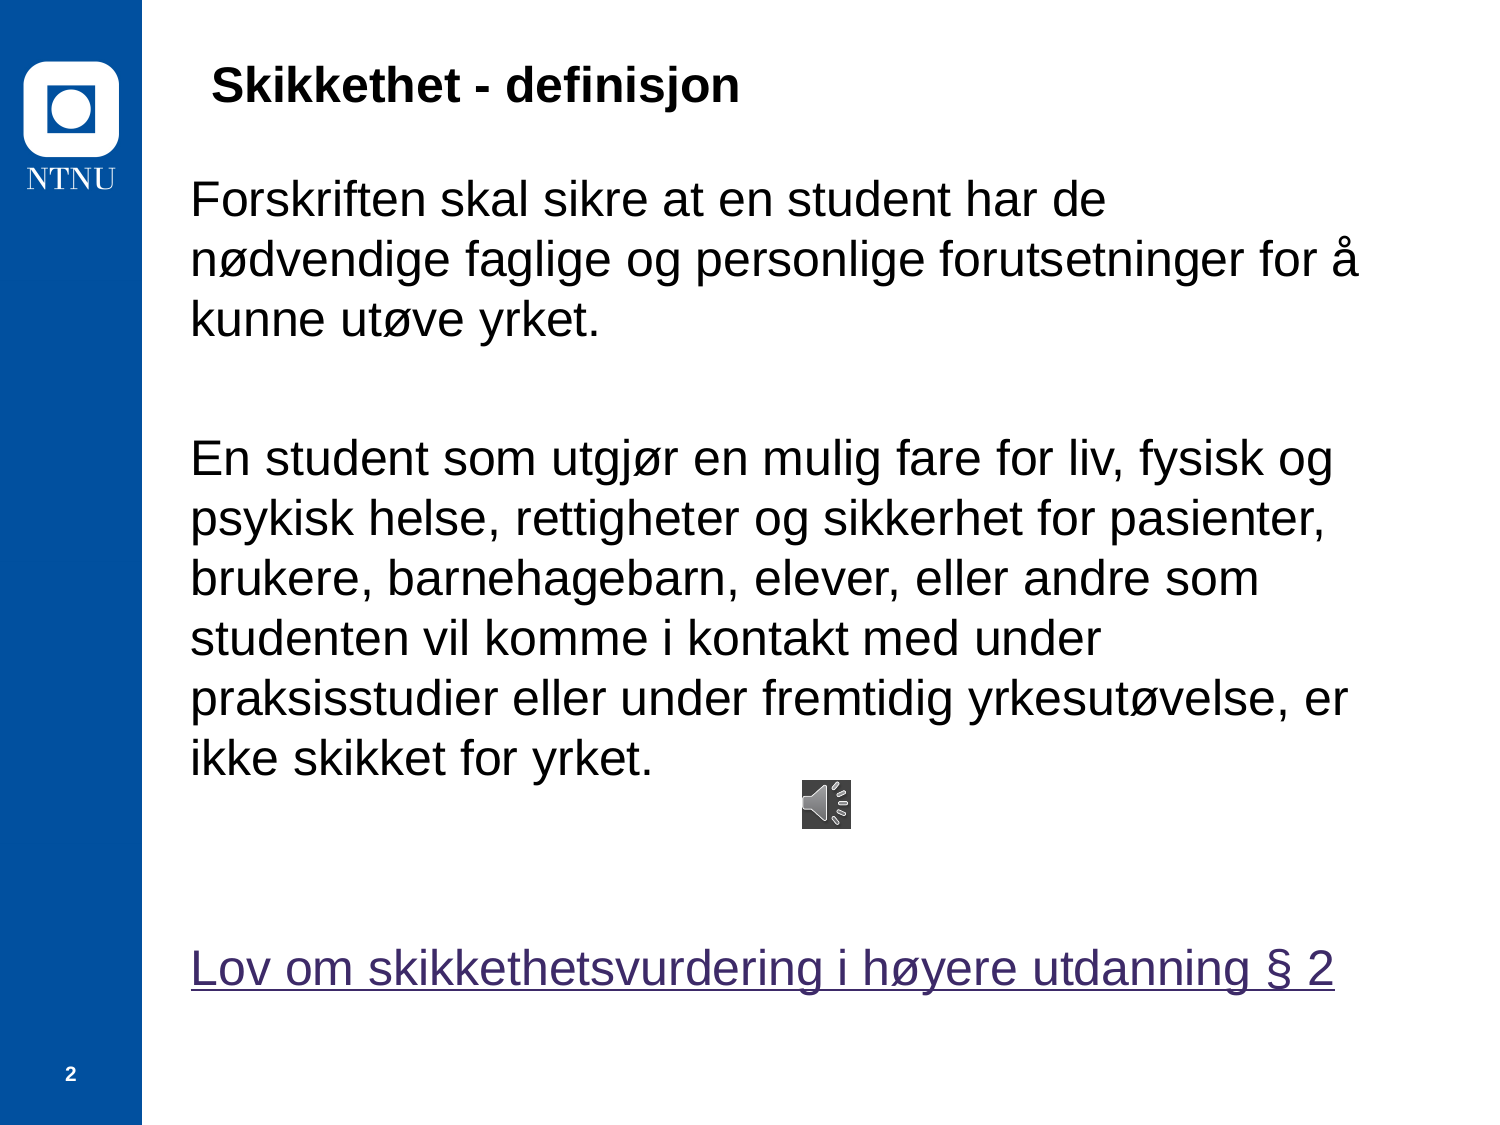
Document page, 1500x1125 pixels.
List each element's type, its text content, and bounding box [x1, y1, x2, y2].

list Forskriften skal sikre at en student har de nødvendige faglige og personlige forutsetninger for å kunne utøve yrket. En student som utgjør en mulig fare for liv, fysisk og psykisk helse, rettigheter og sikkerhet for pasienter, brukere, barnehagebarn, elever, eller andre som studenten vil komme i kontakt med under praksisstudier eller under fremtidig yrkesutøvelse, er ikke skikket for yrket. Lov om skikkethetsvurdering i høyere utdanning § 2 [175, 158, 1391, 1038]
picture [801, 779, 852, 830]
picture [0, 0, 142, 1125]
title Skikkethet - definisjon [195, 45, 1412, 121]
